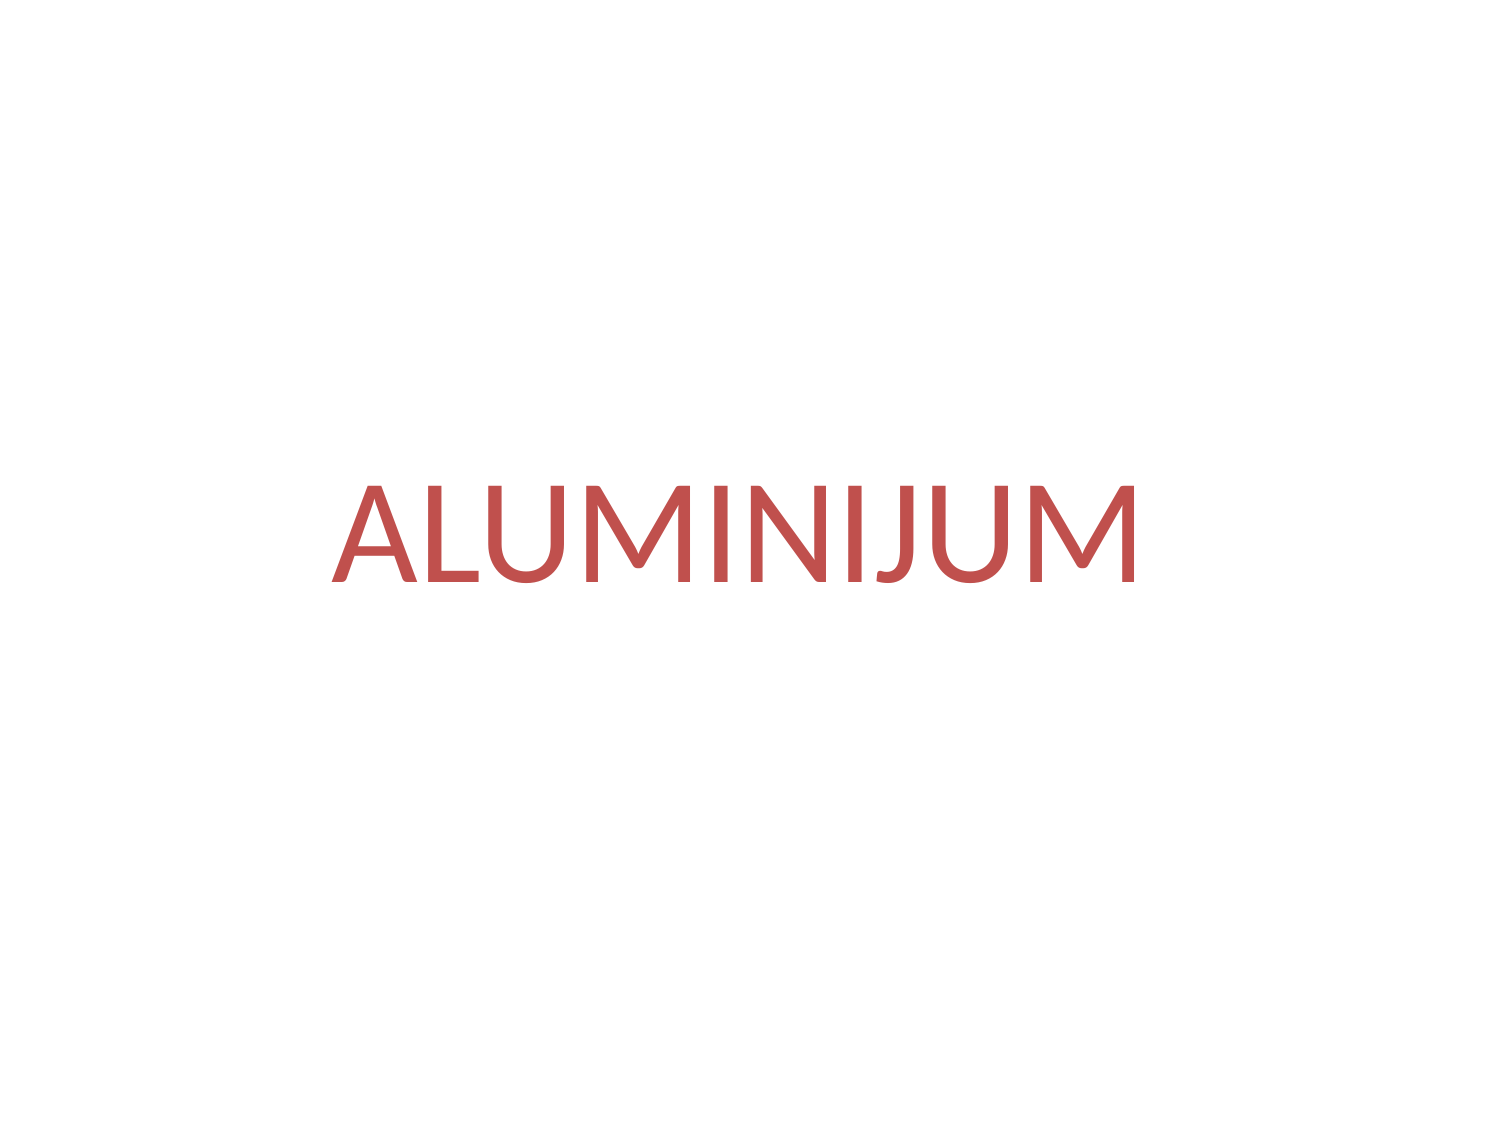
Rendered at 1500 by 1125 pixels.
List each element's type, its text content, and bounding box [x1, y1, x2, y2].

text_box ALUMINIJUM [316, 424, 1163, 620]
